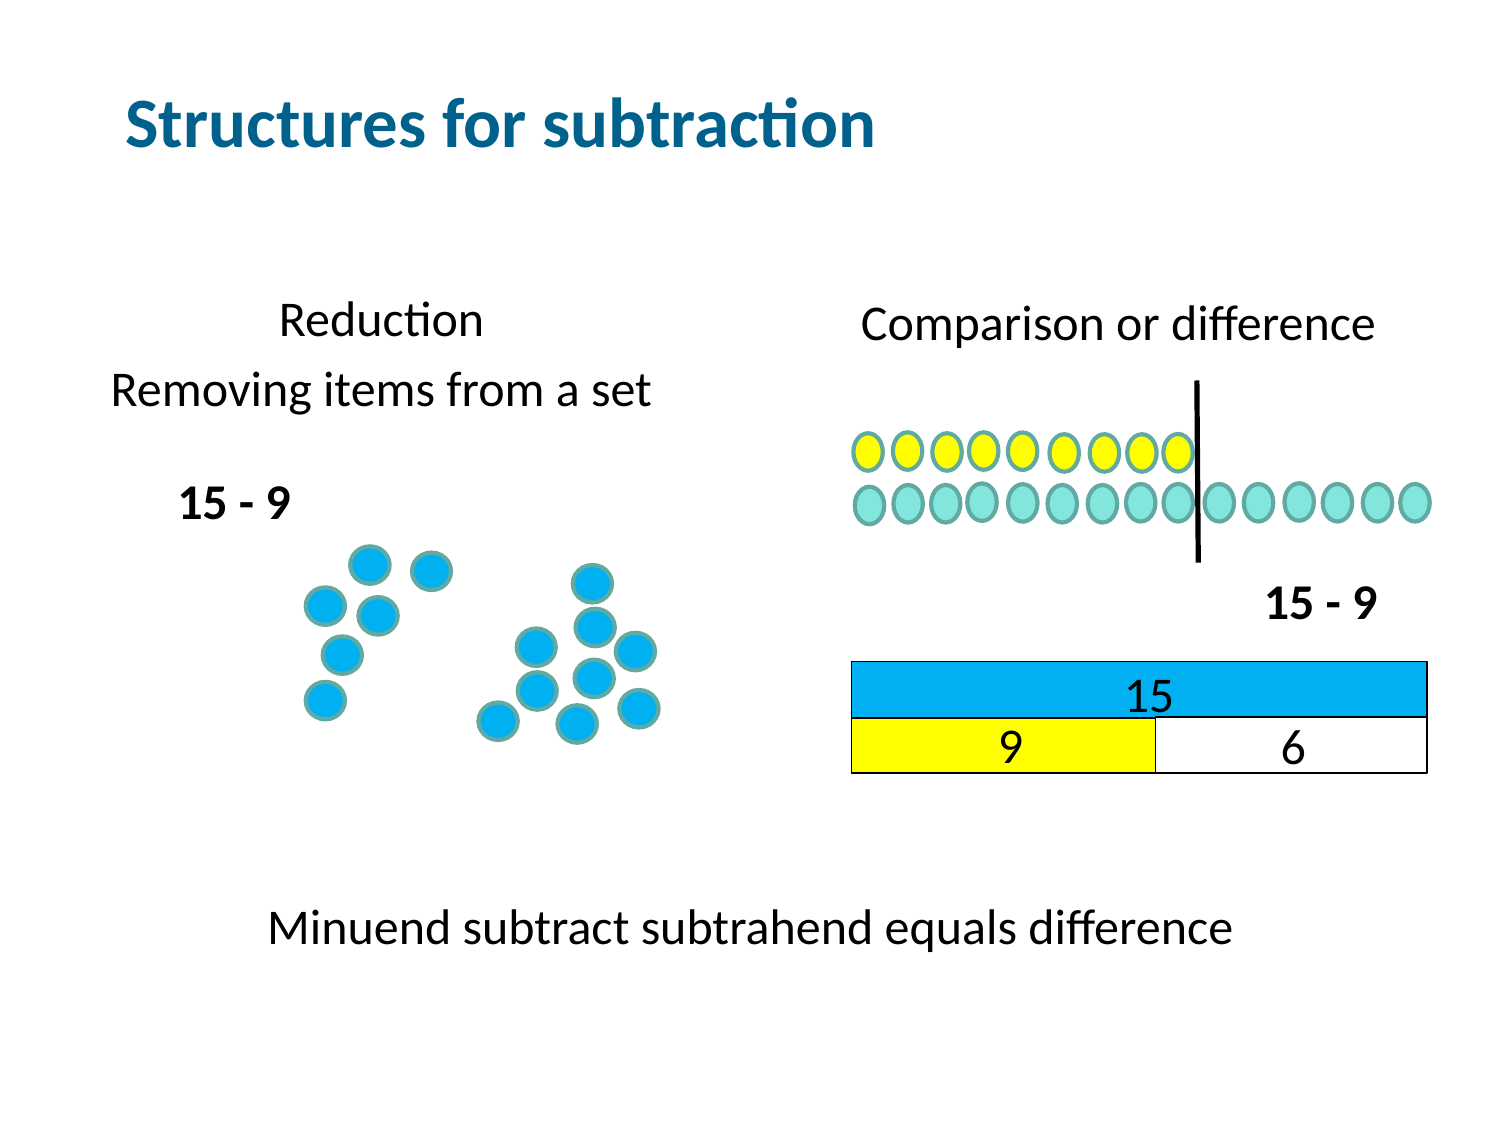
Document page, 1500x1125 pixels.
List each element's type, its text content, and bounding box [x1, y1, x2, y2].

text_box Minuend subtract subtrahend equals difference [135, 887, 1366, 963]
text_box Structures for subtraction [110, 74, 1160, 153]
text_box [92, 278, 670, 743]
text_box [842, 282, 1430, 784]
